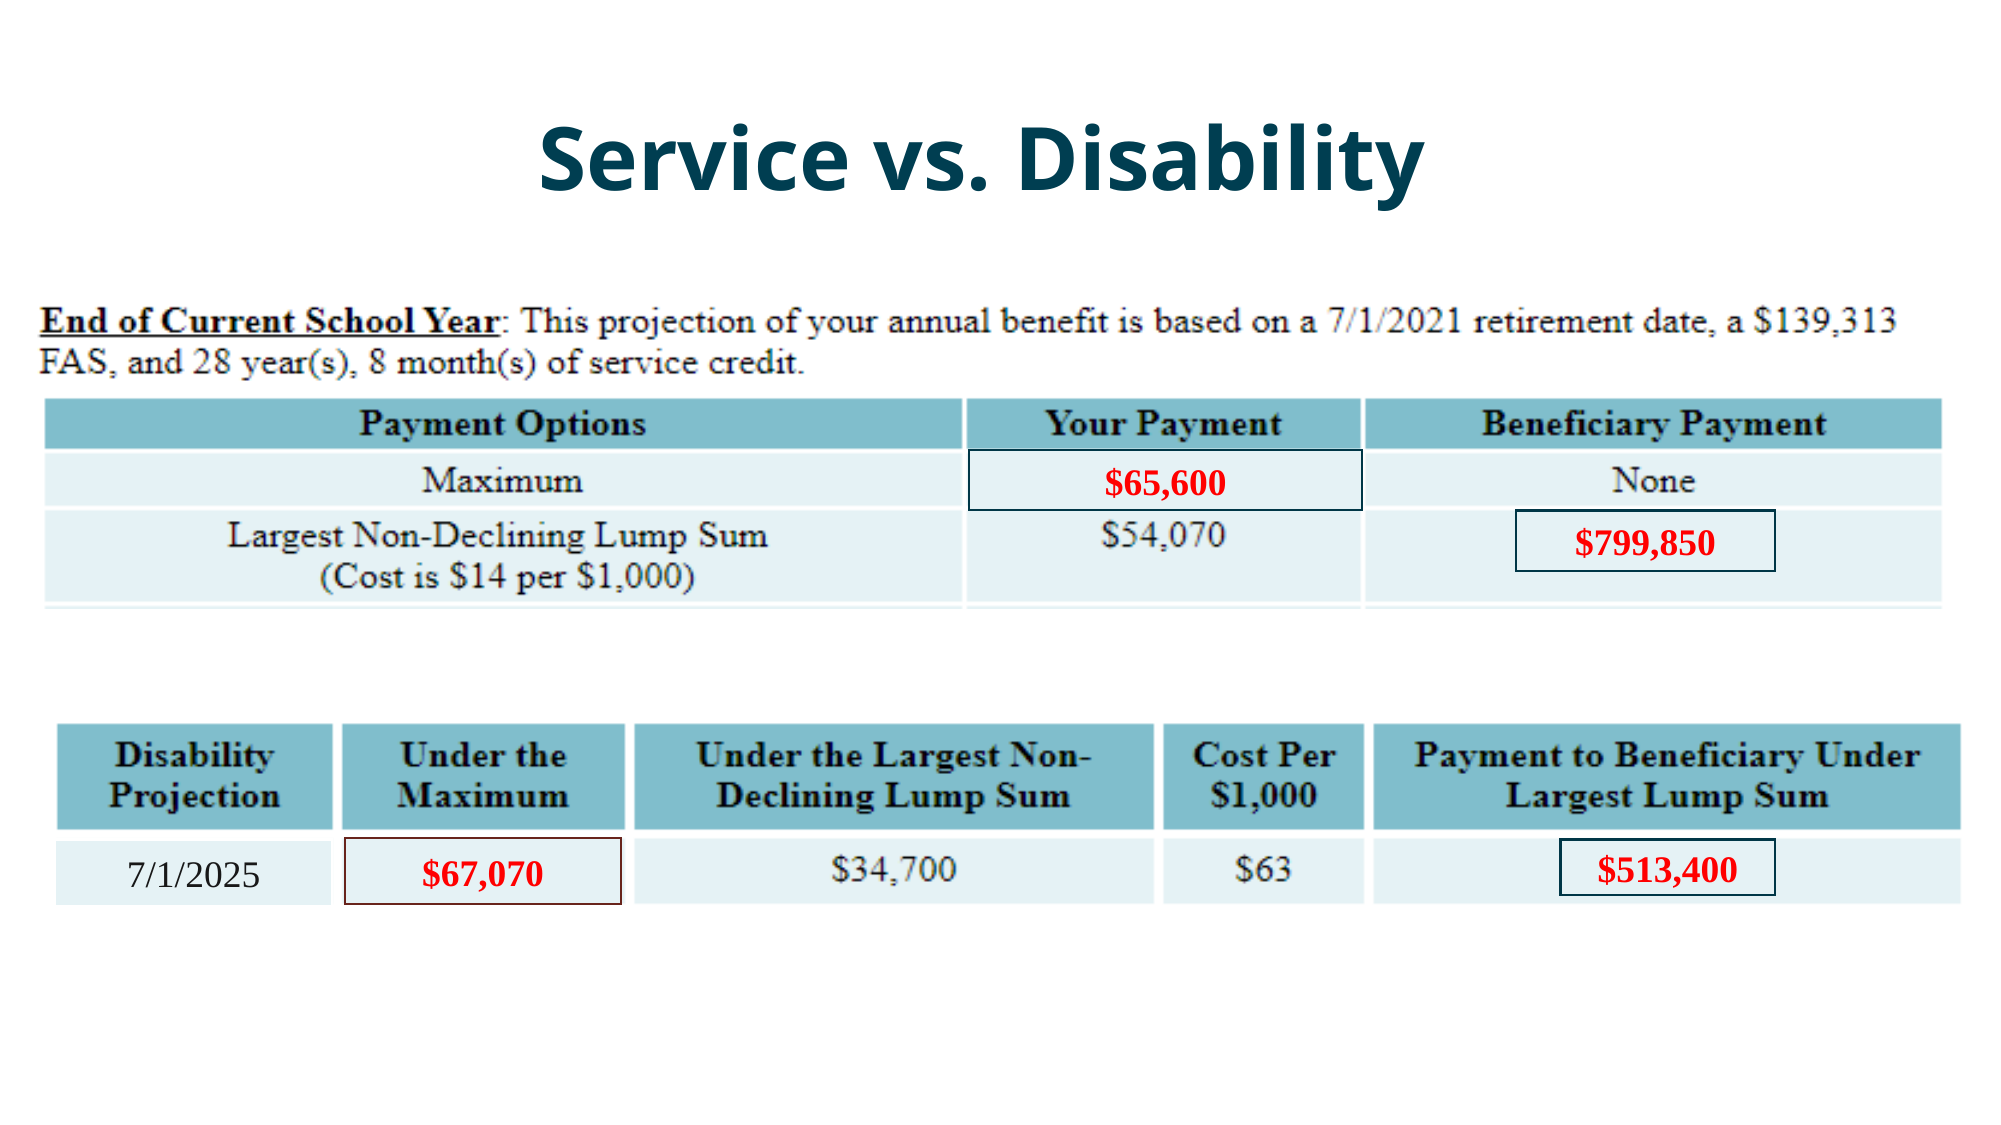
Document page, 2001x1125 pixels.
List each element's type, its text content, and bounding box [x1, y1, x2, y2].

picture [0, 702, 2000, 938]
picture [0, 292, 2000, 609]
title Service vs. Disability [78, 115, 1886, 193]
